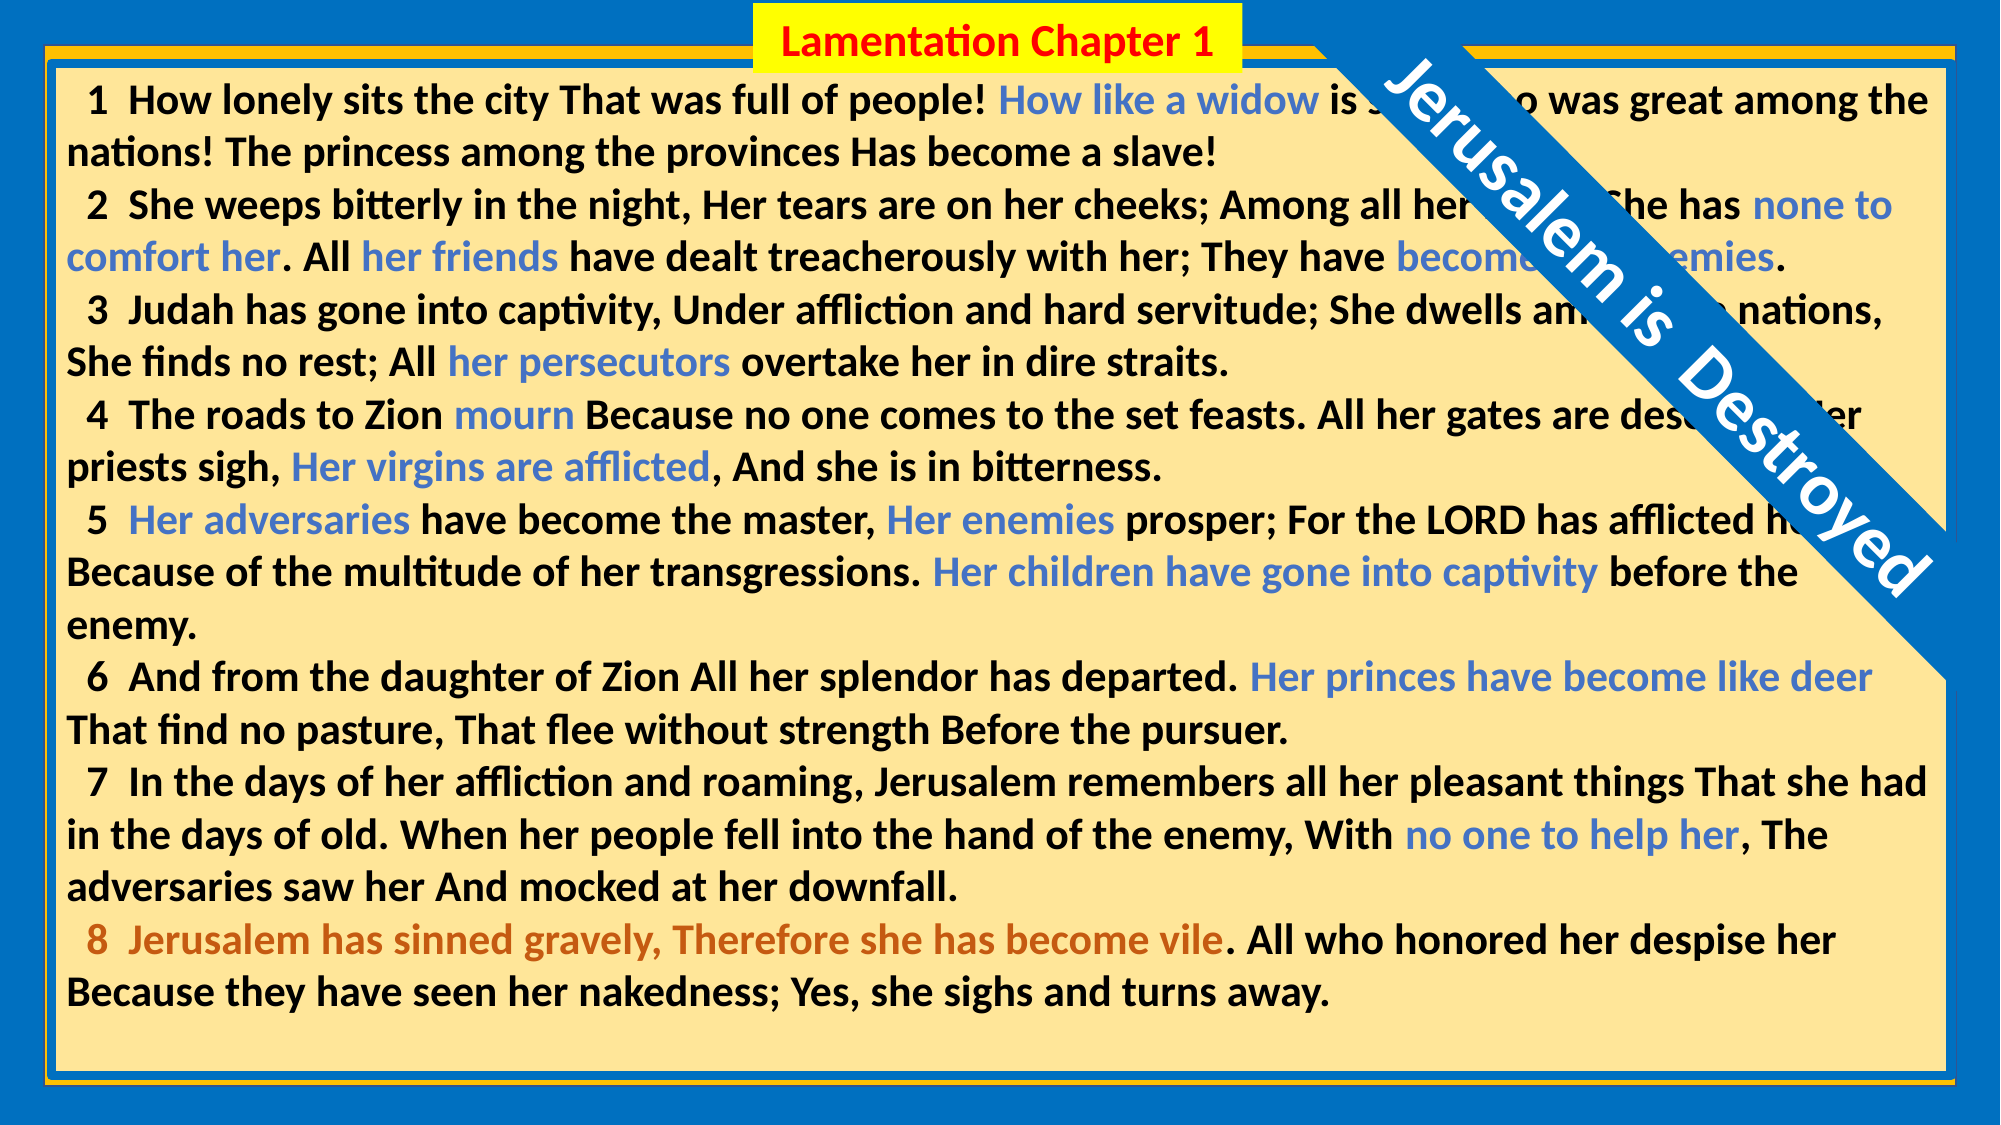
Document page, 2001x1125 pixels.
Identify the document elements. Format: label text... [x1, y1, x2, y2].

text_box 1 How lonely sits the city That was full of people! How like a widow is she, Who was great among the nations! The princess among the provinces Has become a slave! 2 She weeps bitterly in the night, Her tears are on her cheeks; Among all her lovers She has none to comfort her. All her friends have dealt treacherously with her; They have become her enemies. 3 Judah has gone into captivity, Under affliction and hard servitude; She dwells among the nations, She finds no rest; All her persecutors overtake her in dire straits. 4 The roads to Zion mourn Because no one comes to the set feasts. All her gates are desolate; Her priests sigh, Her virgins are afflicted, And she is in bitterness. 5 Her adversaries have become the master, Her enemies prosper; For the LORD has afflicted her Because of the multitude of her transgressions. Her children have gone into captivity before the enemy. 6 And from the daughter of Zion All her splendor has departed. Her princes have become like deer That find no pasture, That flee without strength Before the pursuer. 7 In the days of her affliction and roaming, Jerusalem remembers all her pleasant things That she had in the days of old. When her people fell into the hand of the enemy, With no one to help her, The adversaries saw her And mocked at her downfall. 8 Jerusalem has sinned gravely, Therefore she has become vile. All who honored her despise her Because they have seen her nakedness; Yes, she sighs and turns away. [51, 63, 1951, 1076]
text_box [43, 44, 1957, 1087]
text_box Lamentation Chapter 1 [753, 3, 1243, 73]
text_box Jerusalem is Destroyed [1287, 0, 2000, 699]
